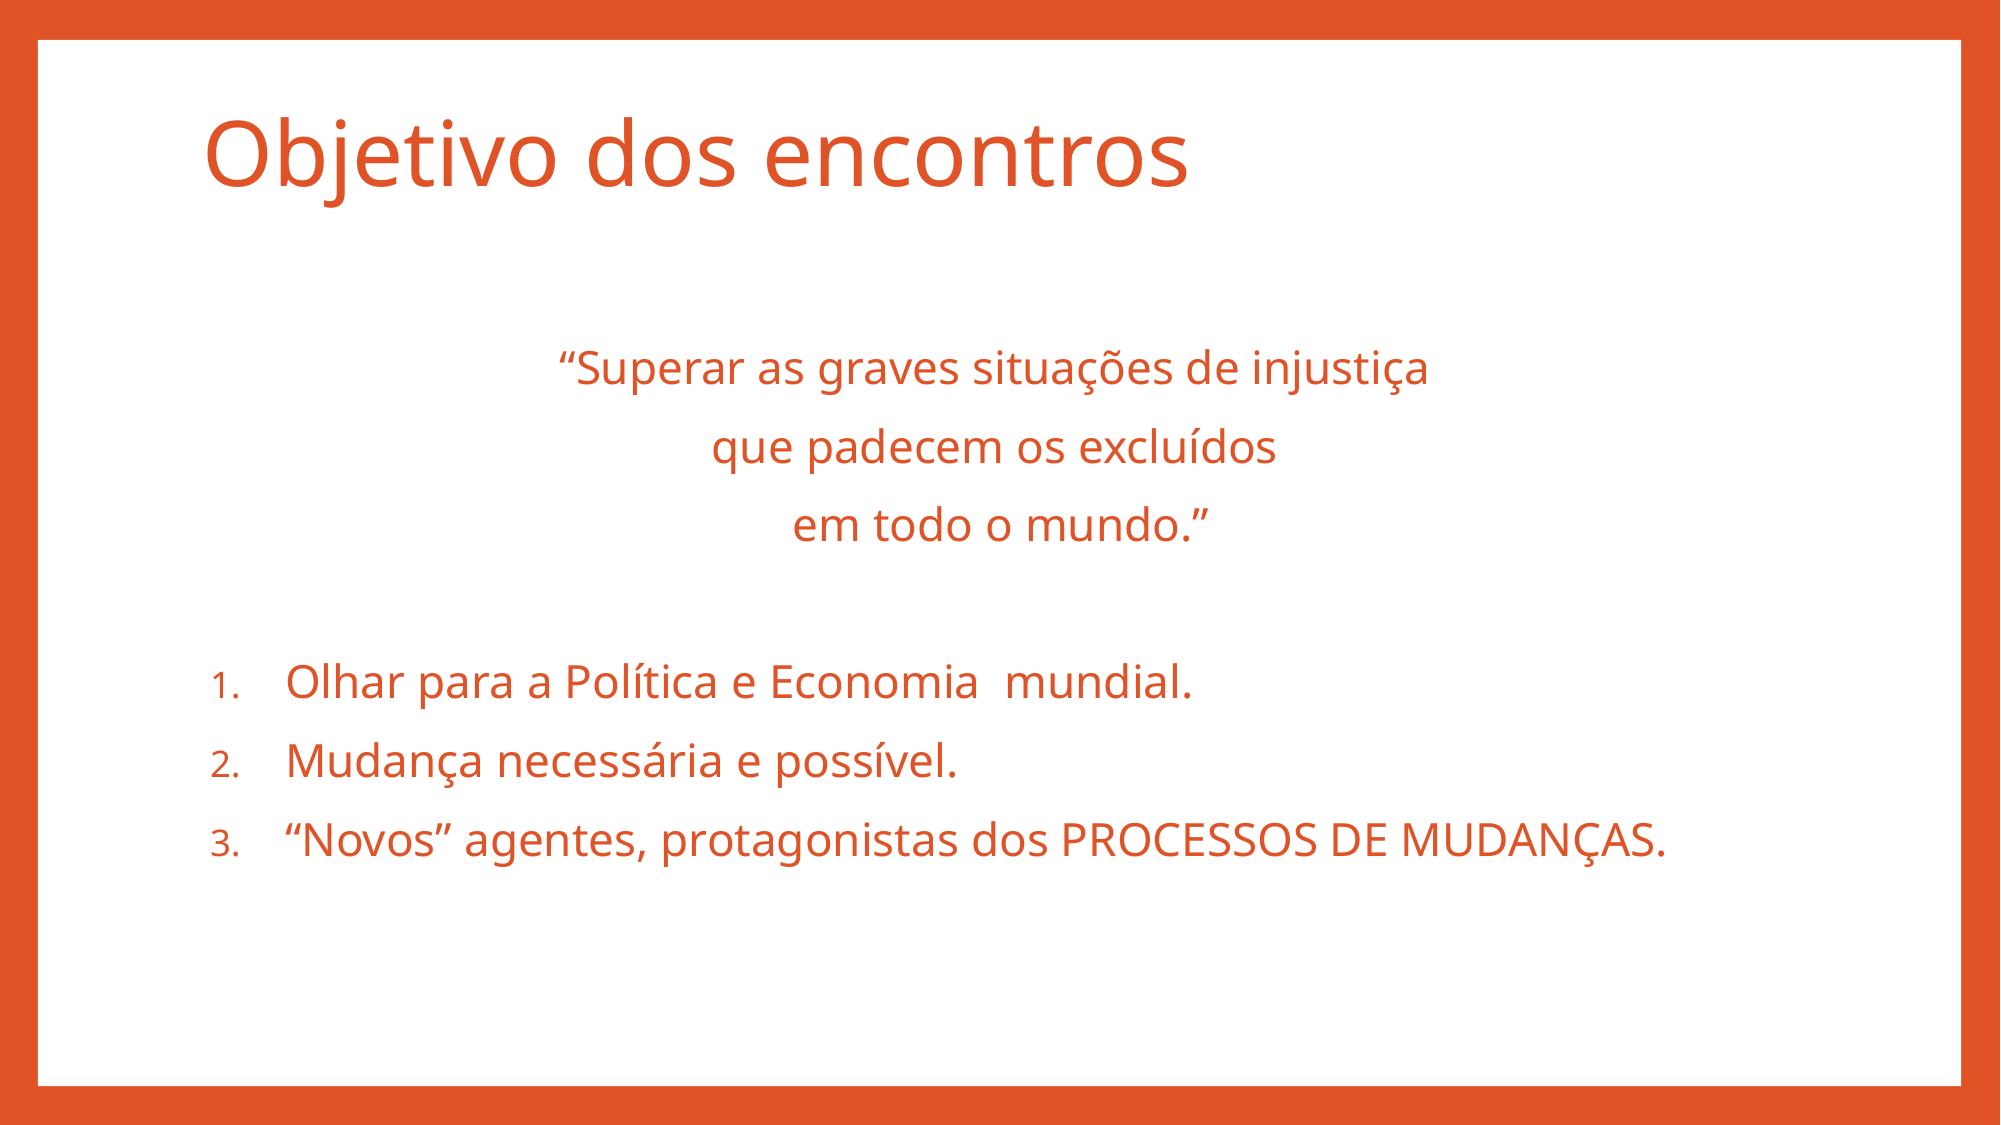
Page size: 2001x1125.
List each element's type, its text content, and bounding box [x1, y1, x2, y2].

title Objetivo dos encontros [187, 99, 1808, 323]
list “Superar as graves situações de injustiça que padecem os excluídos em todo o mundo.” Olhar para a Política e Economia mundial. Mudança necessária e possível. “Novos” agentes, protagonistas dos PROCESSOS DE MUDANÇAS. [187, 337, 1808, 1000]
